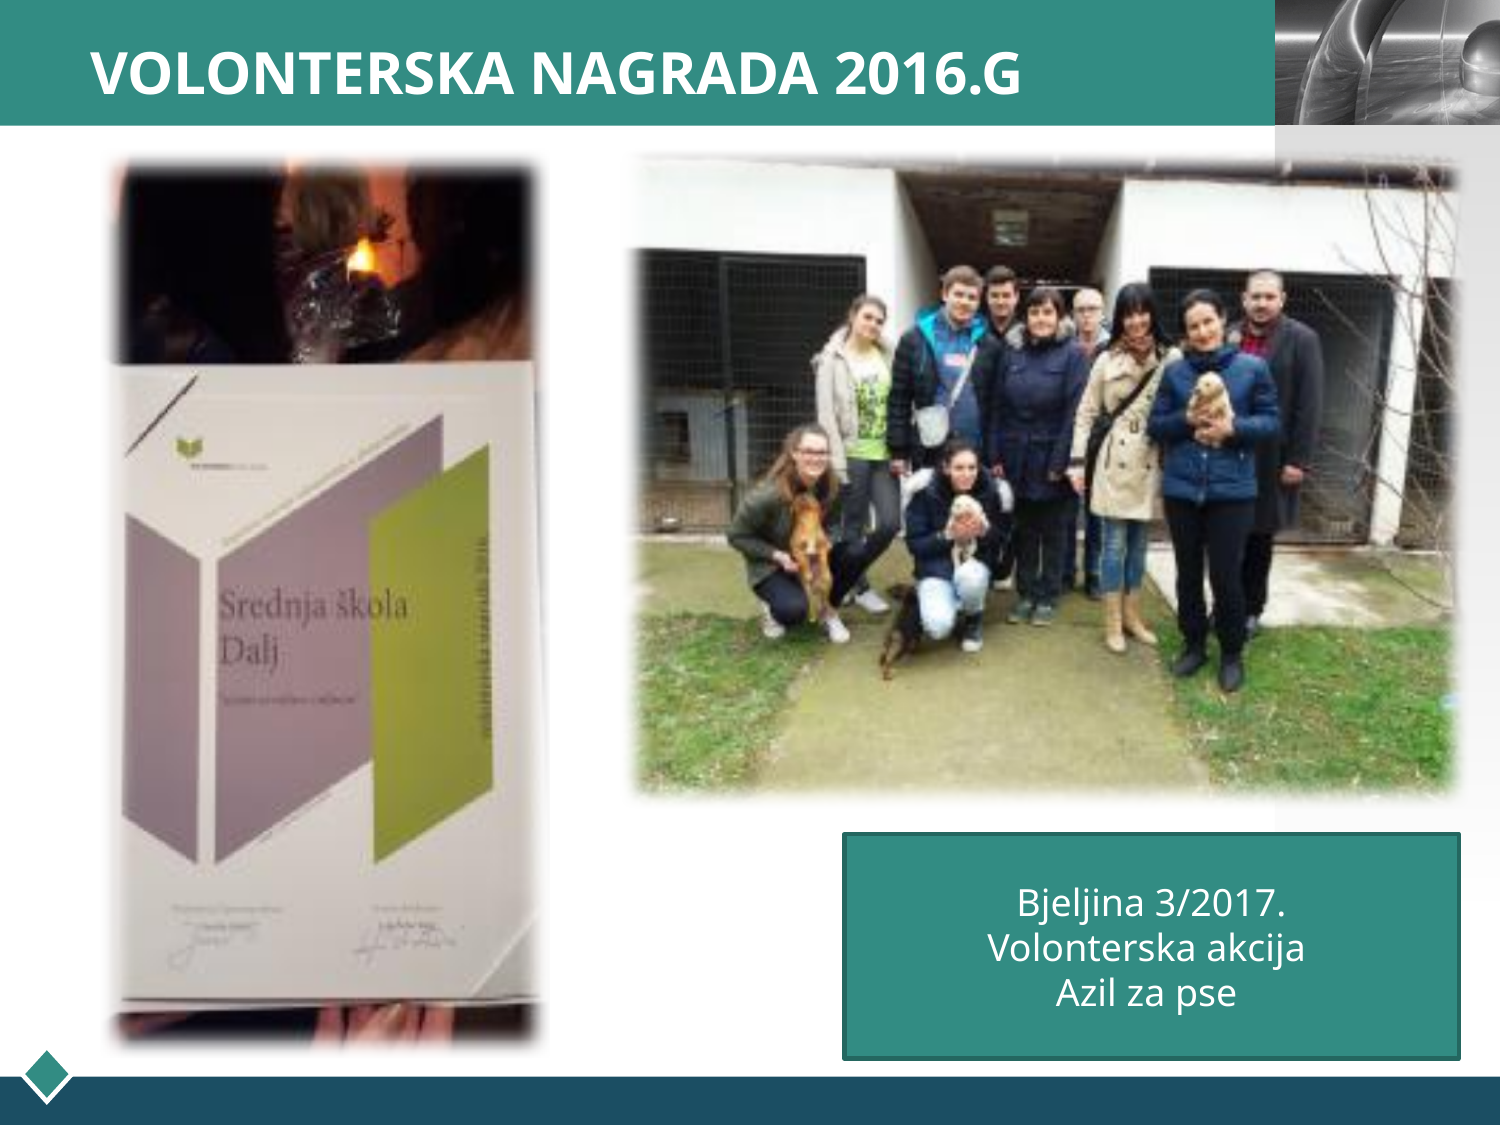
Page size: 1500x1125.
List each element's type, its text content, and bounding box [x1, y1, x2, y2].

picture [619, 148, 1471, 811]
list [100, 148, 550, 1059]
picture [1275, 0, 1500, 125]
title VOLONTERSKA NAGRADA 2016.G [74, 24, 1426, 118]
text_box Bjeljina 3/2017. Volonterska akcija Azil za pse [842, 832, 1461, 1061]
